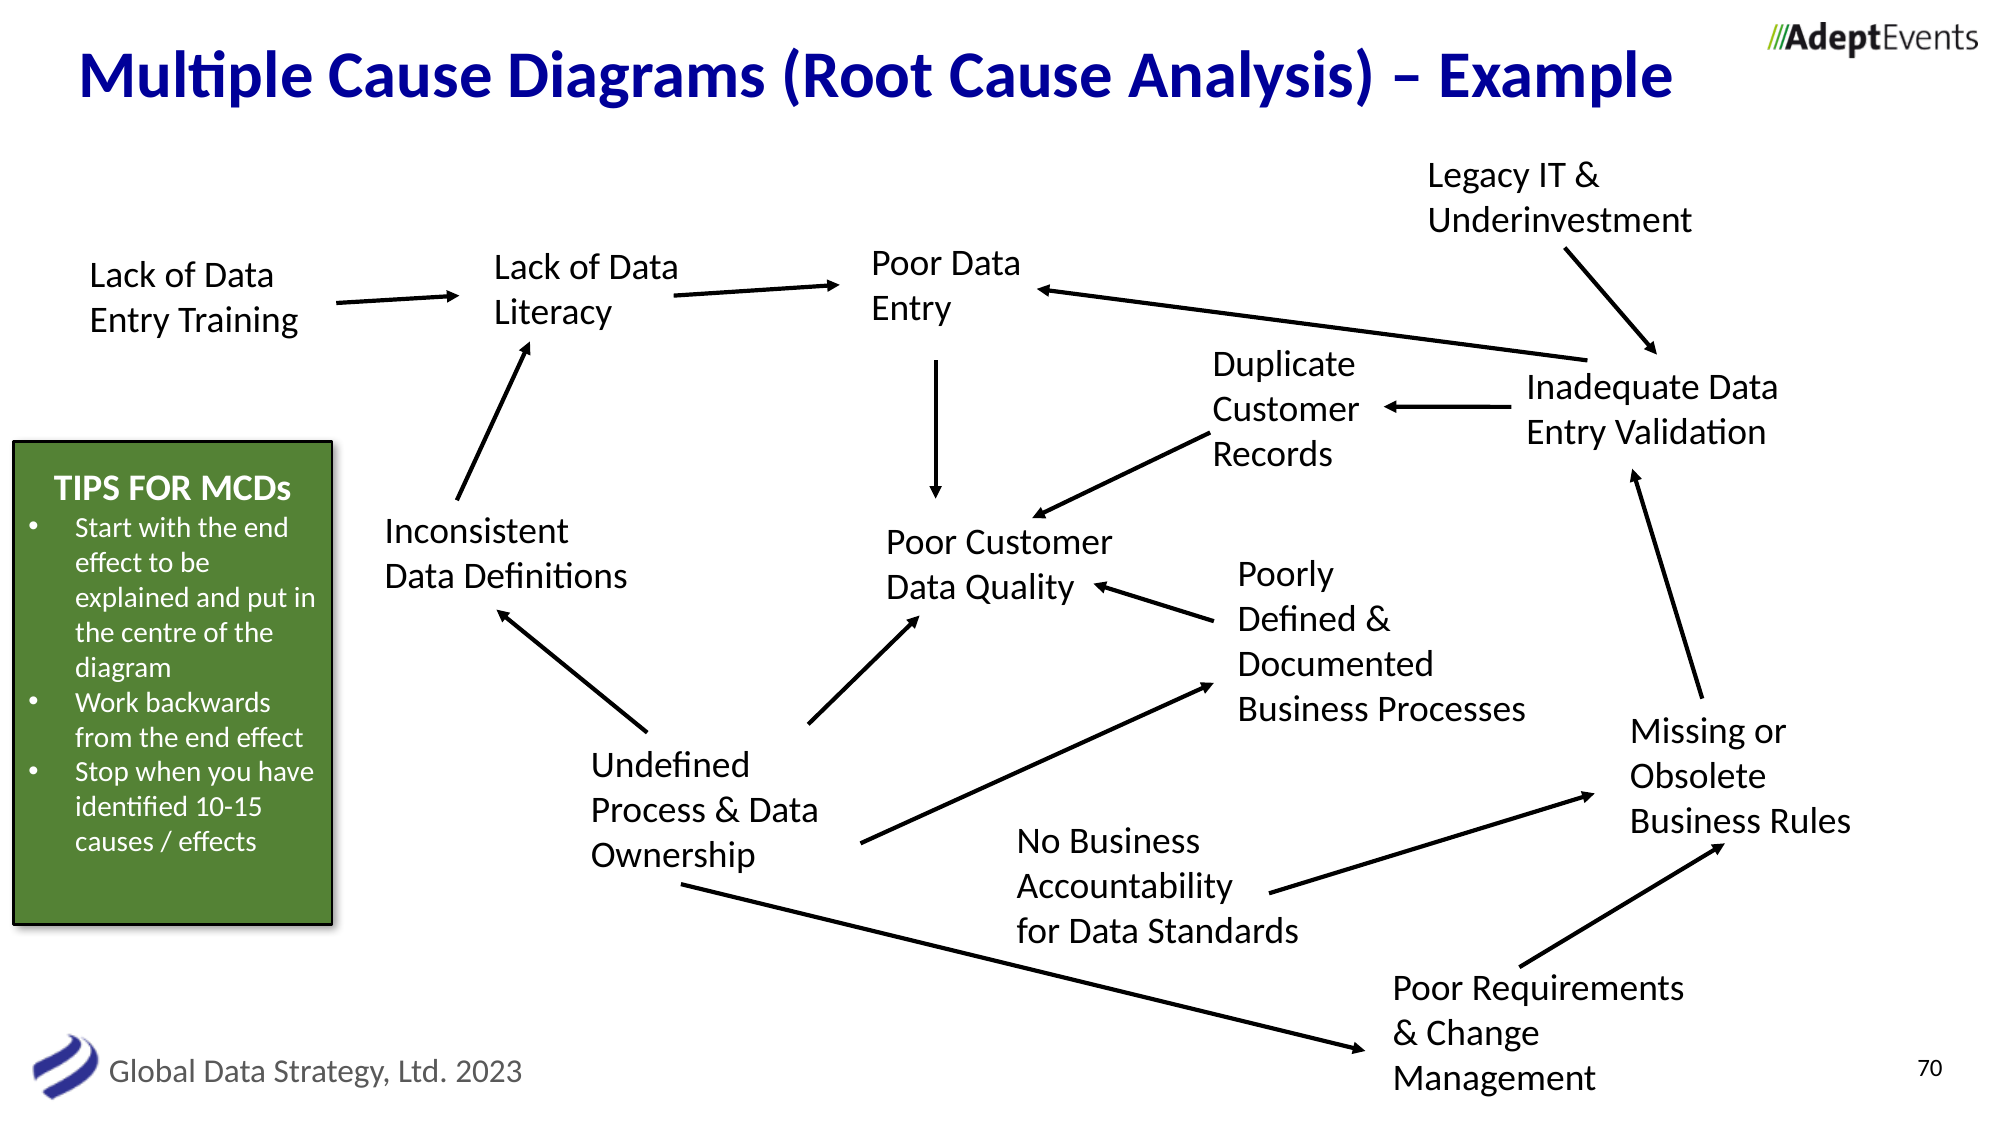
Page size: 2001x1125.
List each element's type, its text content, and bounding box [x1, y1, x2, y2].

text_box TIPS FOR MCDs Start with the end effect to be explained and put in the centre of the diagram Work backwards from the end effect Stop when you have identified 10-15 causes / effects [12, 440, 333, 926]
text_box Duplicate Customer Records [1197, 372, 1384, 482]
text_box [1268, 793, 1595, 894]
text_box Poor Customer Data Quality [871, 509, 1129, 615]
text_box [860, 682, 1215, 844]
text_box Lack of Data Literacy [479, 234, 695, 339]
picture [31, 1031, 100, 1103]
text_box Poorly Defined & Documented Business Processes [1223, 541, 1542, 737]
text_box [1031, 432, 1211, 519]
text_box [1519, 843, 1726, 968]
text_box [1036, 288, 1564, 361]
text_box No Business Accountability for Data Standards [1001, 808, 1266, 881]
text_box Poor Requirements & Change Management [1377, 955, 1709, 1106]
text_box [335, 295, 460, 304]
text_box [1093, 583, 1215, 622]
text_box Undefined Process & Data Ownership [576, 732, 843, 883]
text_box Lack of Data Entry Training [74, 242, 323, 348]
text_box Legacy IT & Underinvestment [1412, 142, 1717, 248]
text_box Missing or Obsolete Business Rules [1615, 698, 1876, 849]
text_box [680, 883, 1366, 1052]
text_box 70 [1862, 1043, 1958, 1104]
text_box Inadequate Data Entry Validation [1511, 354, 1803, 460]
title Multiple Cause Diagrams (Root Cause Analysis) – Example [63, 24, 1789, 127]
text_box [1564, 248, 1658, 355]
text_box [496, 609, 648, 733]
picture [1767, 22, 1978, 59]
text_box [807, 615, 920, 725]
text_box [1631, 468, 1703, 699]
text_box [456, 341, 531, 501]
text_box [673, 284, 841, 296]
text_box Poor Data Entry [856, 230, 1045, 335]
text_box Inconsistent Data Definitions [369, 498, 652, 604]
